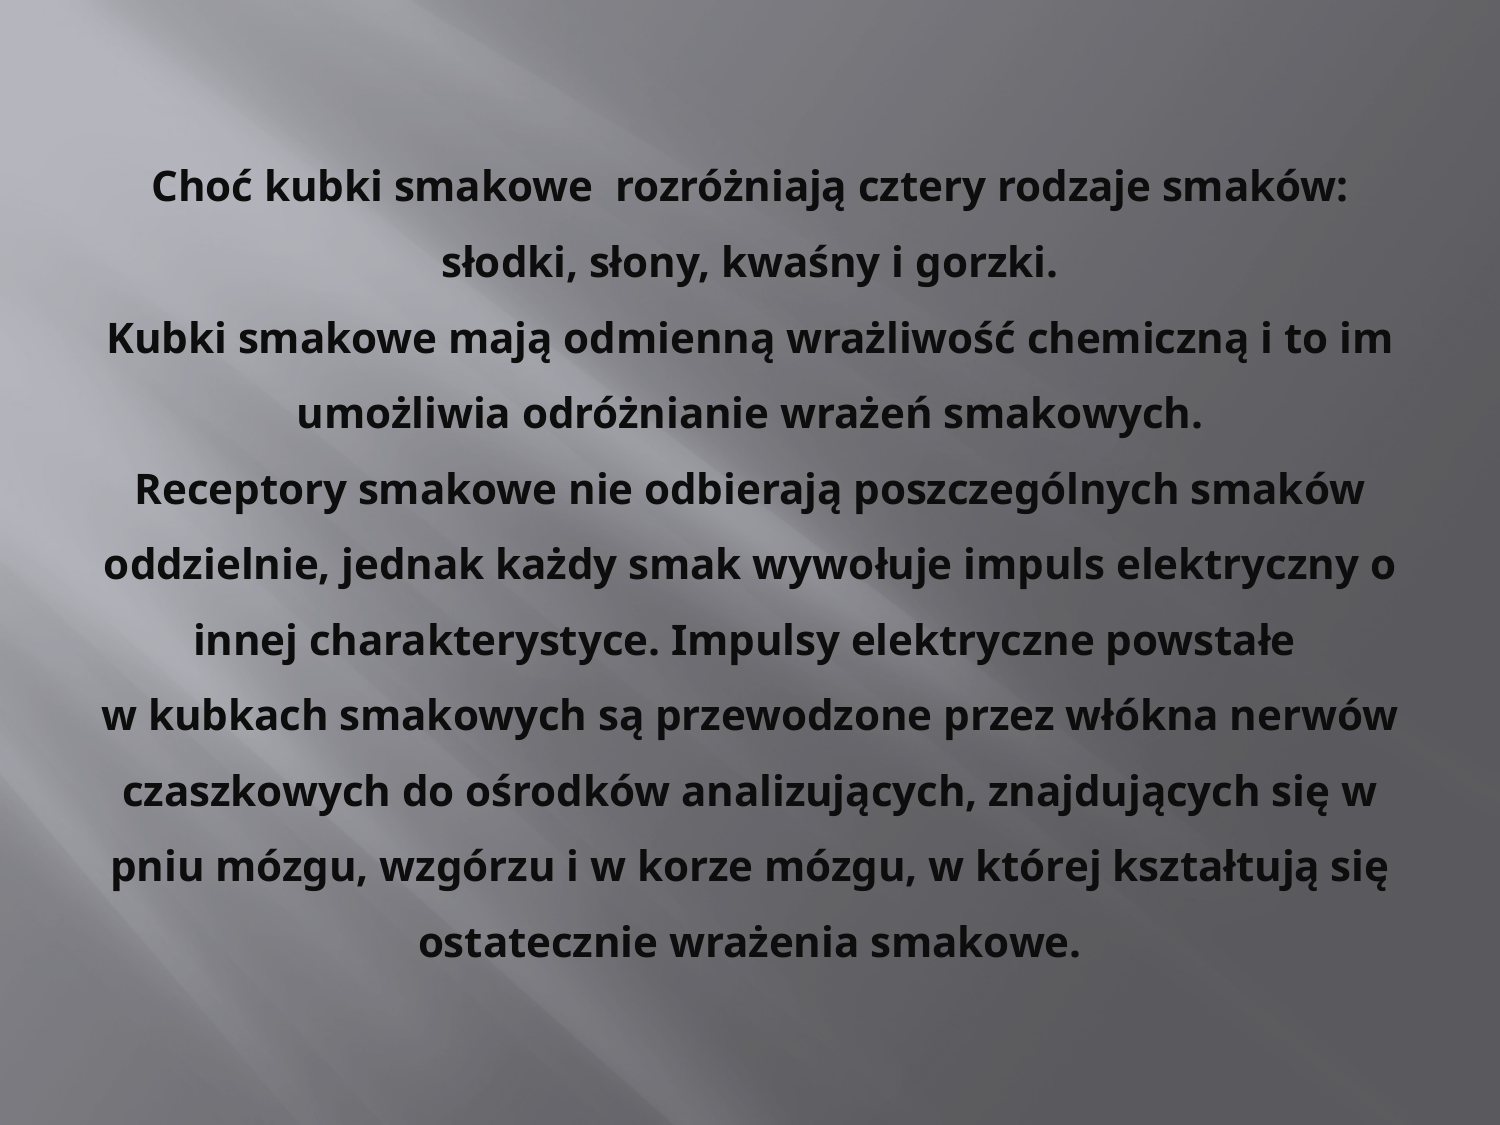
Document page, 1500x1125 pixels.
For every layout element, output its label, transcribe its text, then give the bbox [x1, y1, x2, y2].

title Choć kubki smakowe rozróżniają cztery rodzaje smaków: słodki, słony, kwaśny i gorzki. Kubki smakowe mają odmienną wrażliwość chemiczną i to im umożliwia odróżnianie wrażeń smakowych. Receptory smakowe nie odbierają poszczególnych smaków oddzielnie, jednak każdy smak wywołuje impuls elektryczny o innej charakterystyce. Impulsy elektryczne powstałe w kubkach smakowych są przewodzone przez włókna nerwów czaszkowych do ośrodków analizujących, znajdujących się w pniu mózgu, wzgórzu i w korze mózgu, w której kształtują się ostatecznie wrażenia smakowe. [75, 45, 1425, 1106]
